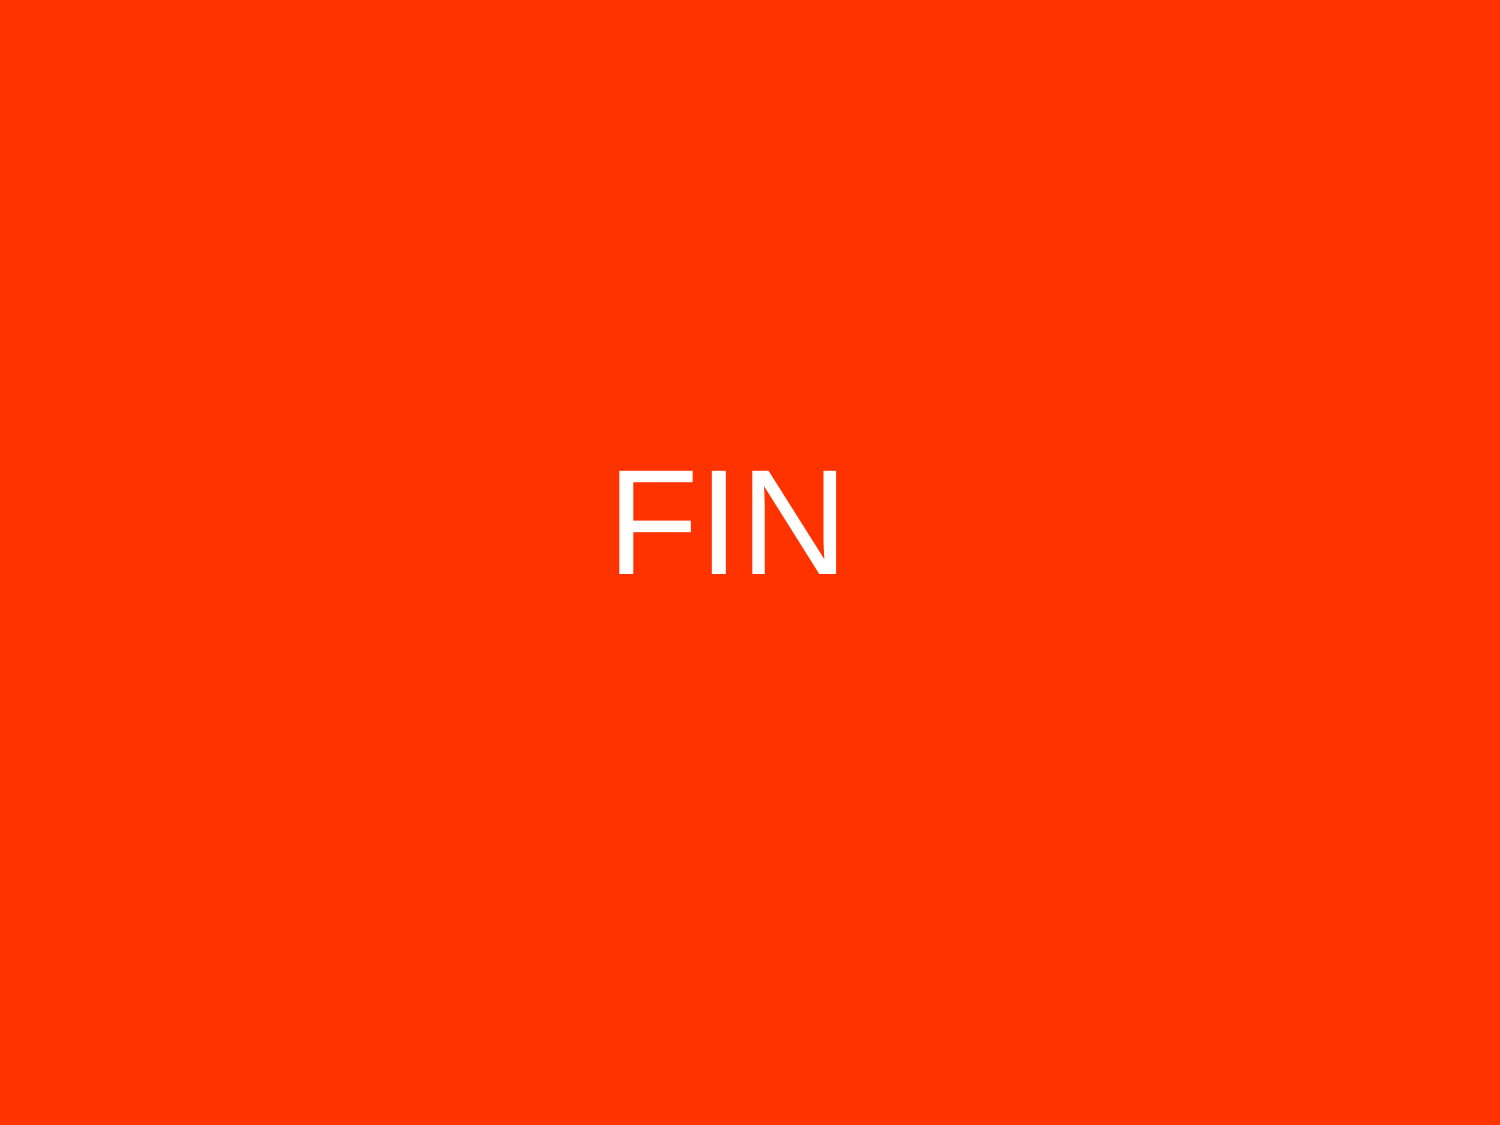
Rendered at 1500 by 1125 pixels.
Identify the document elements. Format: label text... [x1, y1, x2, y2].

title FIN [52, 420, 1404, 609]
